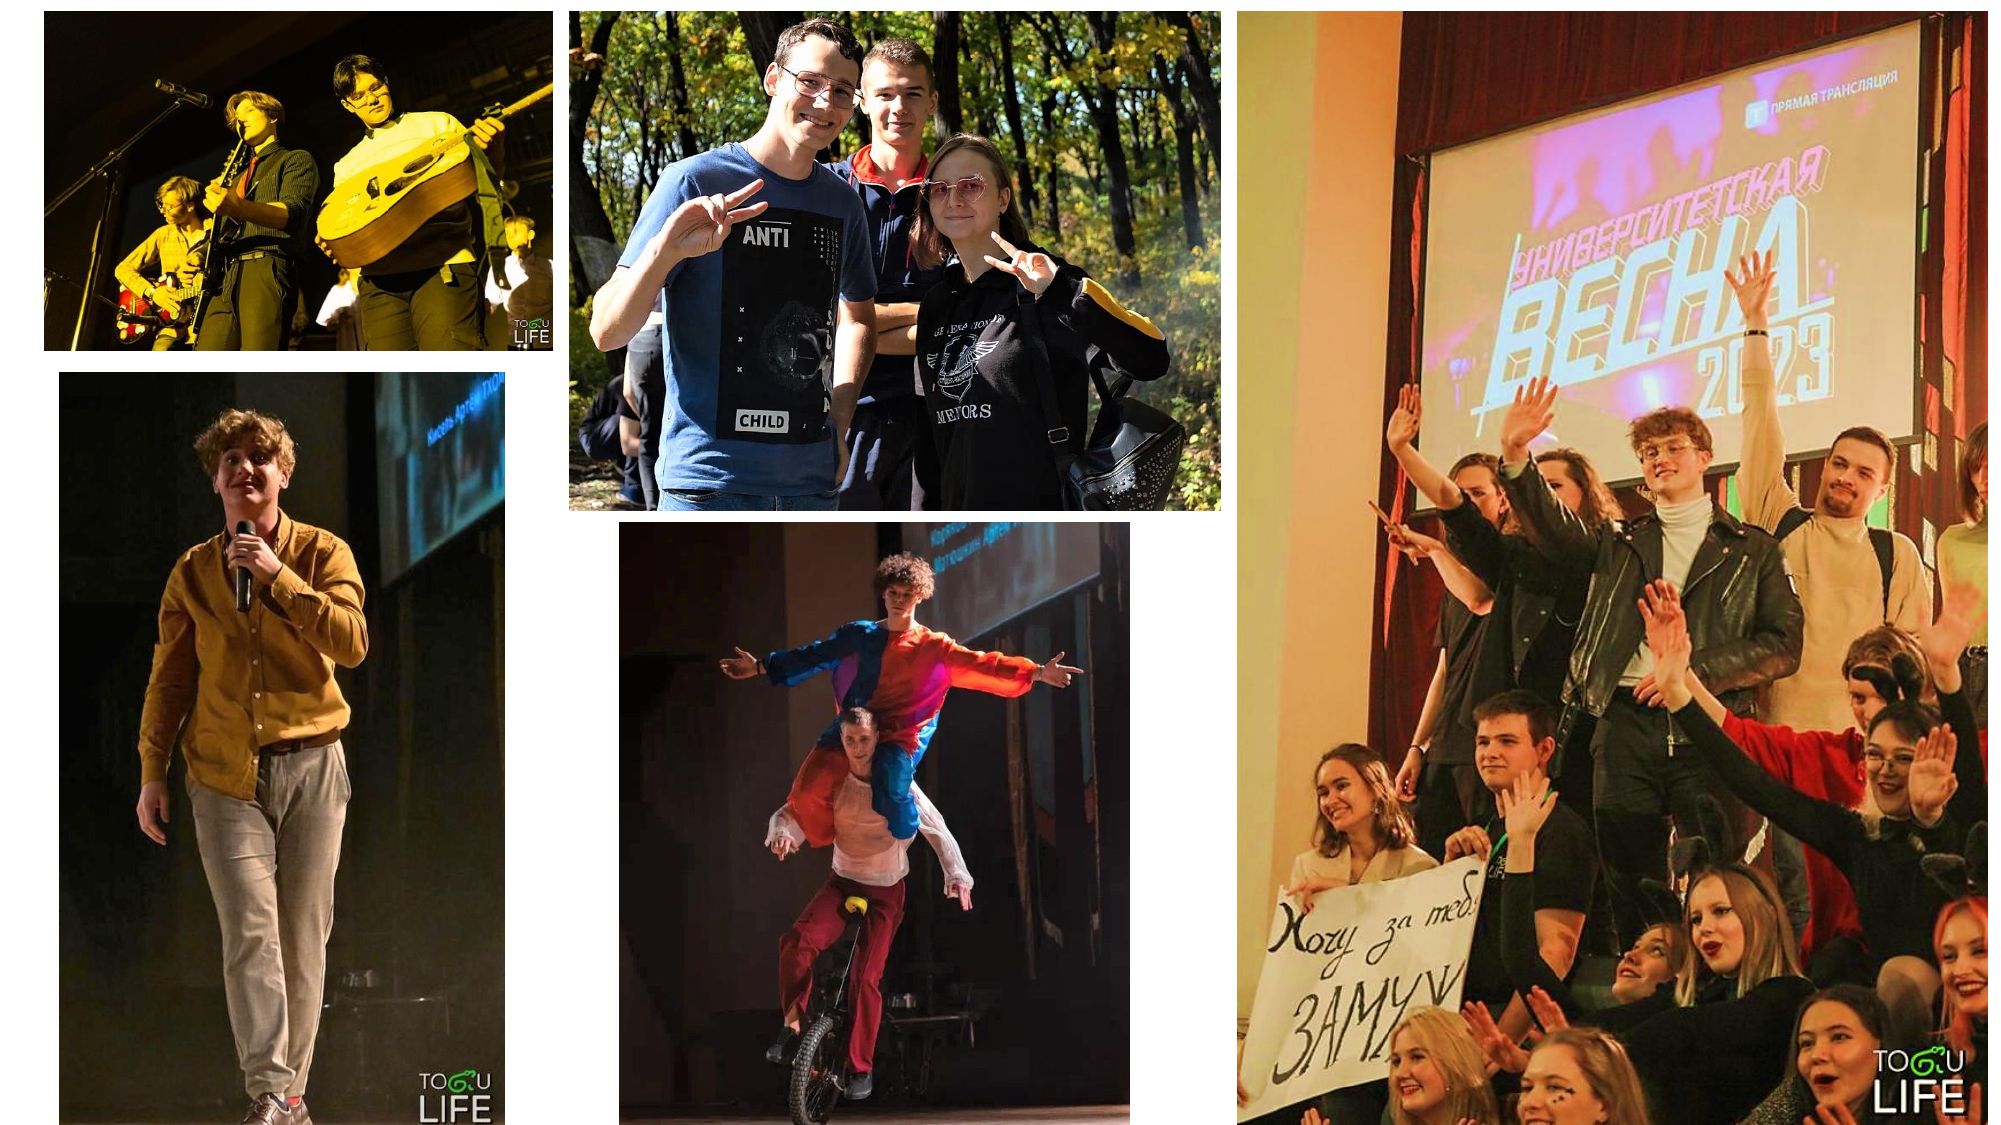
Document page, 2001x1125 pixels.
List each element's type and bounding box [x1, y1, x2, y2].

list [0, 0, 2000, 1125]
